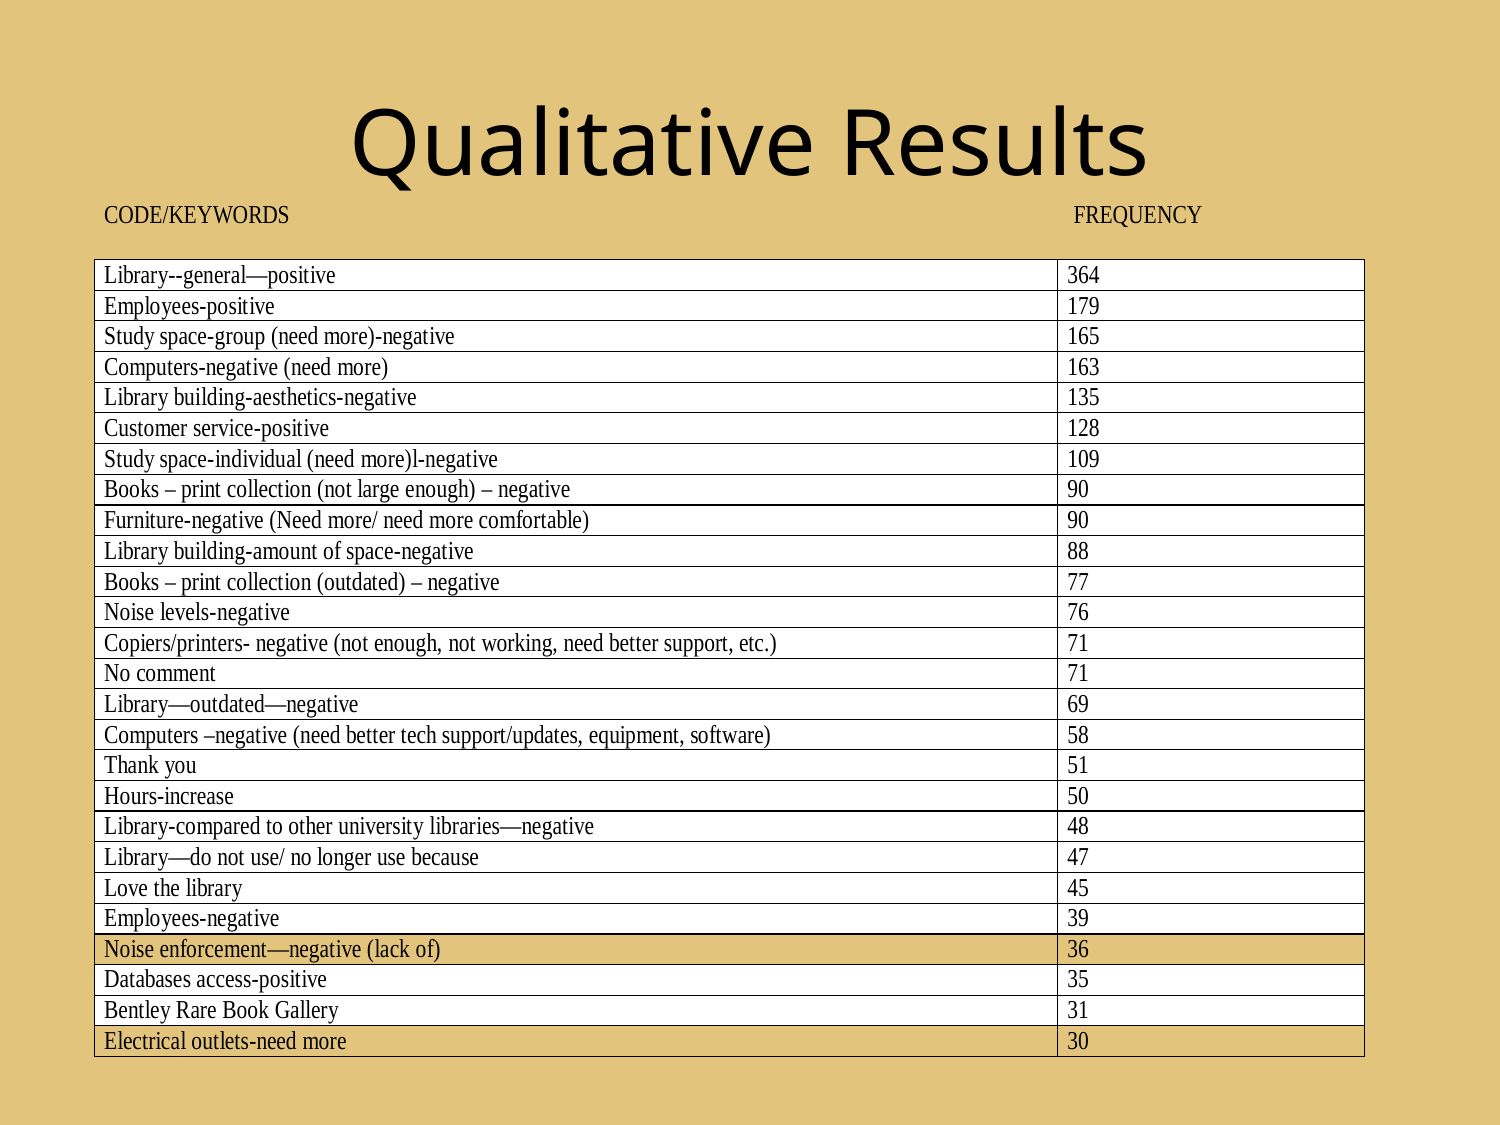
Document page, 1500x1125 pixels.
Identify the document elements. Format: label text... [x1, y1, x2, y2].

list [93, 199, 1407, 1088]
title Qualitative Results [75, 45, 1425, 233]
